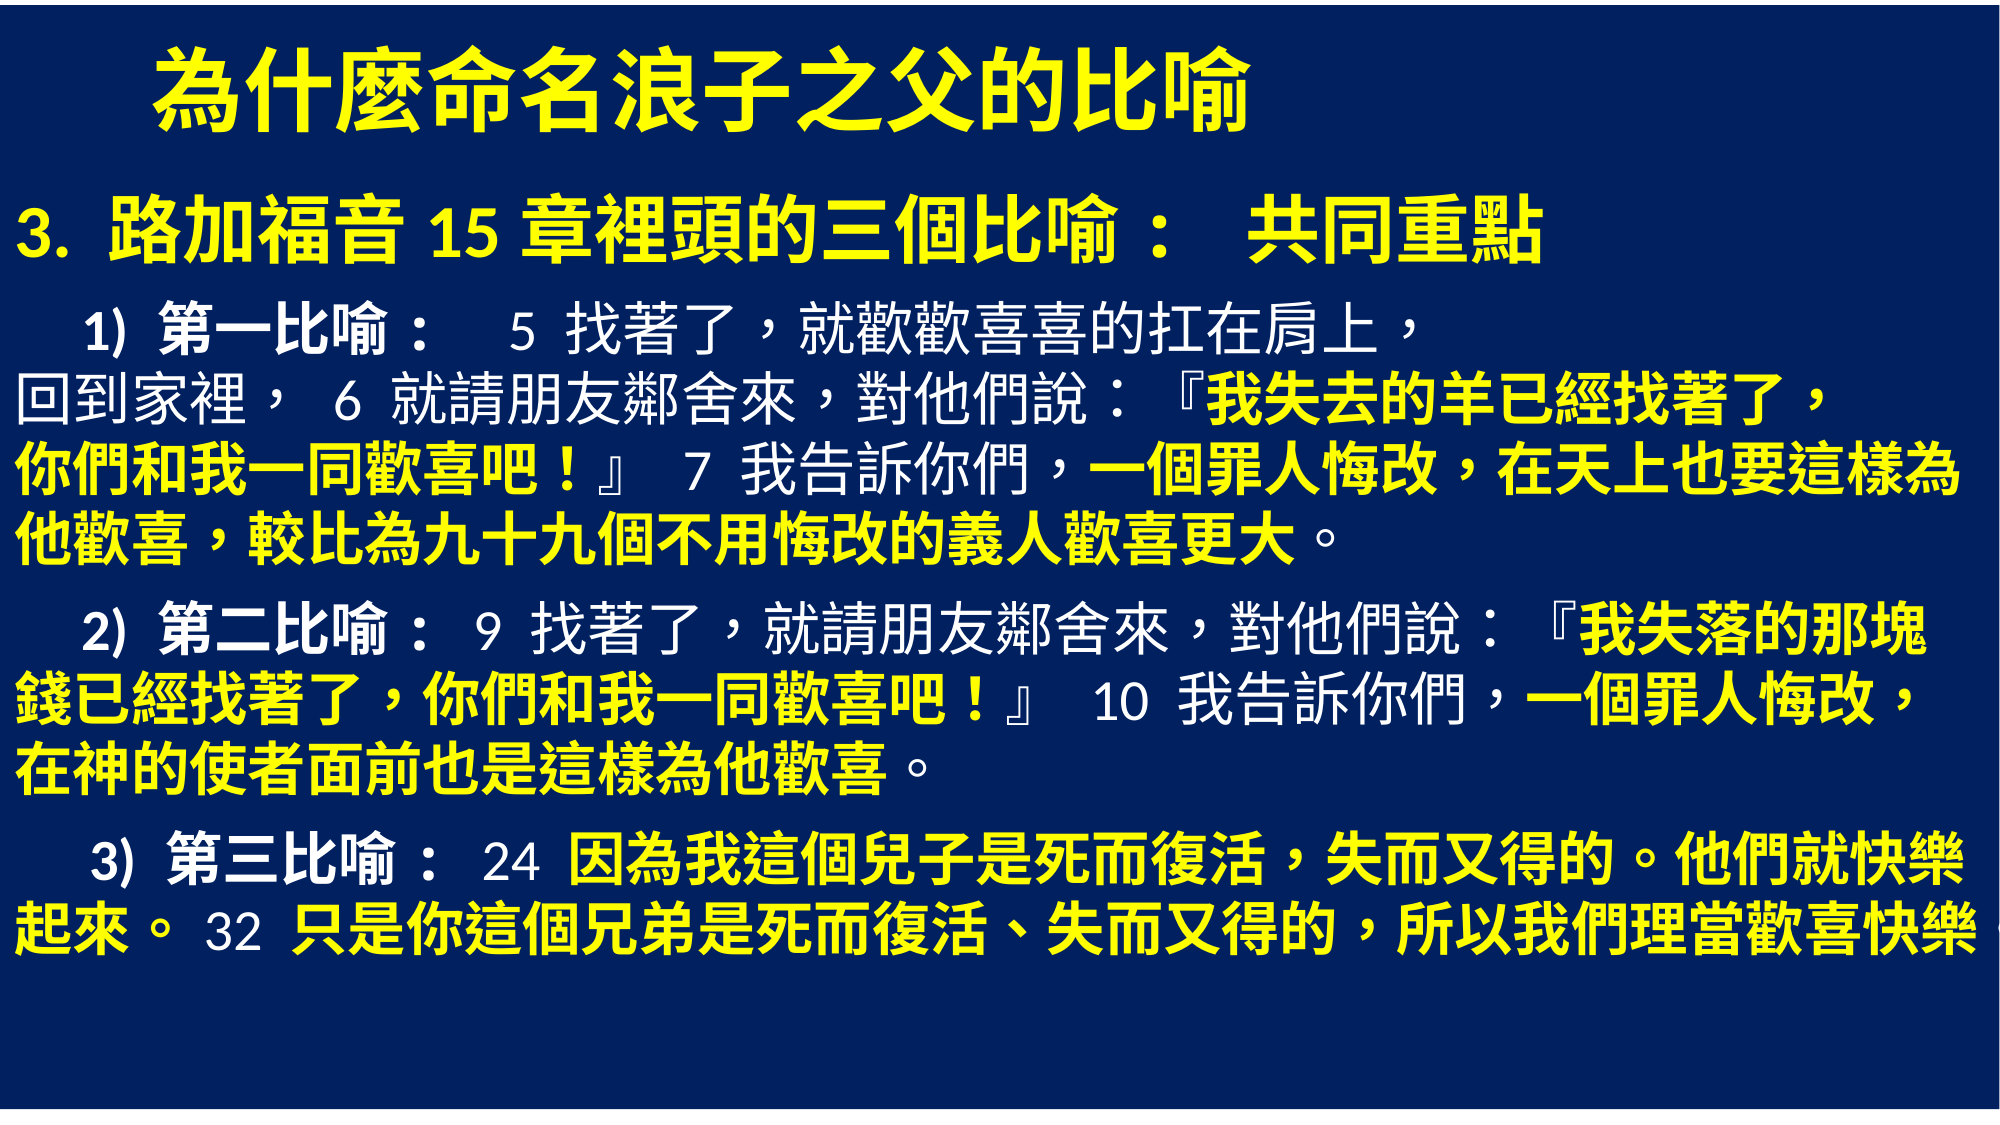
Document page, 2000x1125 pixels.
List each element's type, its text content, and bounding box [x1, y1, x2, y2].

text_box 為什麼命名浪子之父的比喻 3. 路加福音15章裡頭的三個比喻: 共同重點 1) 第一比喻: 5 找著了，就歡歡喜喜的扛在肩上， 回到家裡， 6 就請朋友鄰舍來，對他們說：『我失去的羊已經找著了， 你們和我一同歡喜吧！』 7 我告訴你們，一個罪人悔改，在天上也要這樣為他歡喜，較比為九十九個不用悔改的義人歡喜更大。 2) 第二比喻: 9 找著了，就請朋友鄰舍來，對他們說：『我失落的那塊錢已經找著了，你們和我一同歡喜吧！』 10 我告訴你們，一個罪人悔改，在神的使者面前也是這樣為他歡喜。 3) 第三比喻: 24 因為我這個兒子是死而復活，失而又得的。他們就快樂起來。32 只是你這個兄弟是死而復活、失而又得的，所以我們理當歡喜快樂。 [0, 5, 2000, 1110]
